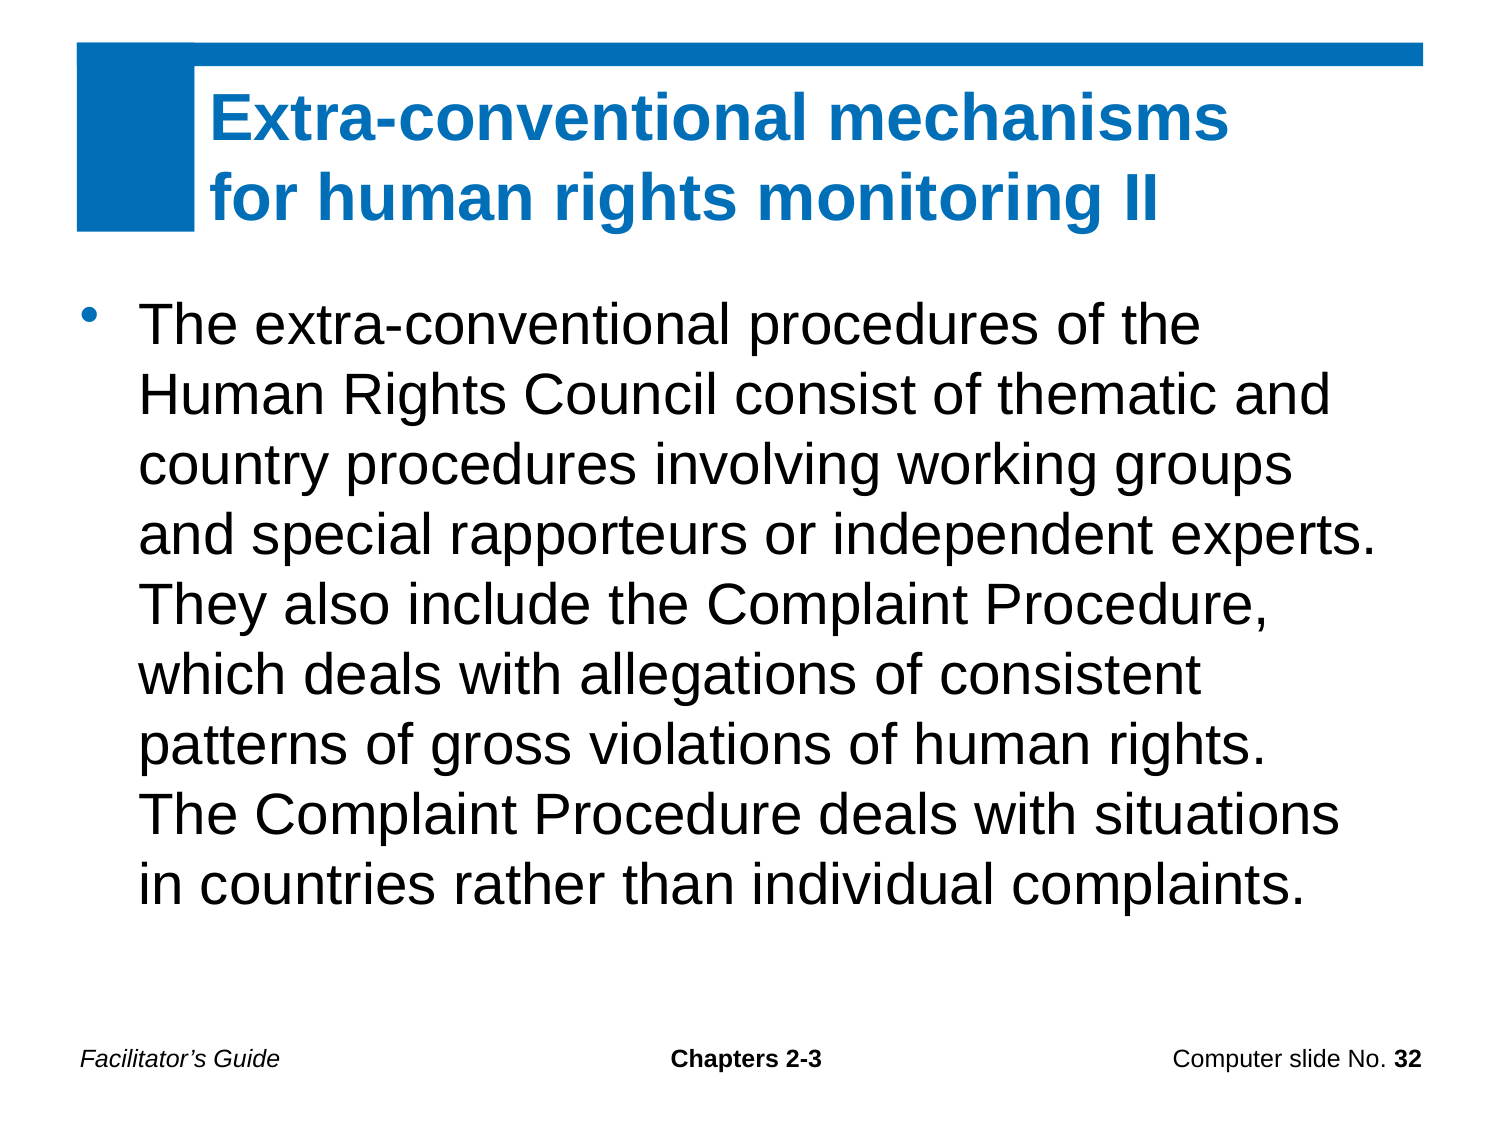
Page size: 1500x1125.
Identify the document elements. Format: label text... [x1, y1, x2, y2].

text_box The extra-conventional procedures of the Human Rights Council consist of thematic and country procedures involving working groups and special rapporteurs or independent experts. They also include the Complaint Procedure, which deals with allegations of consistent patterns of gross violations of human rights. The Complaint Procedure deals with situations in countries rather than individual complaints. [64, 278, 1415, 1012]
text_box Computer slide No. 32 [1055, 1034, 1437, 1103]
footer Chapters 2-3 [512, 1034, 988, 1103]
slide_number Facilitator’s Guide [64, 1034, 469, 1103]
text_box Extra-conventional mechanisms for human rights monitoring II [194, 66, 1425, 256]
